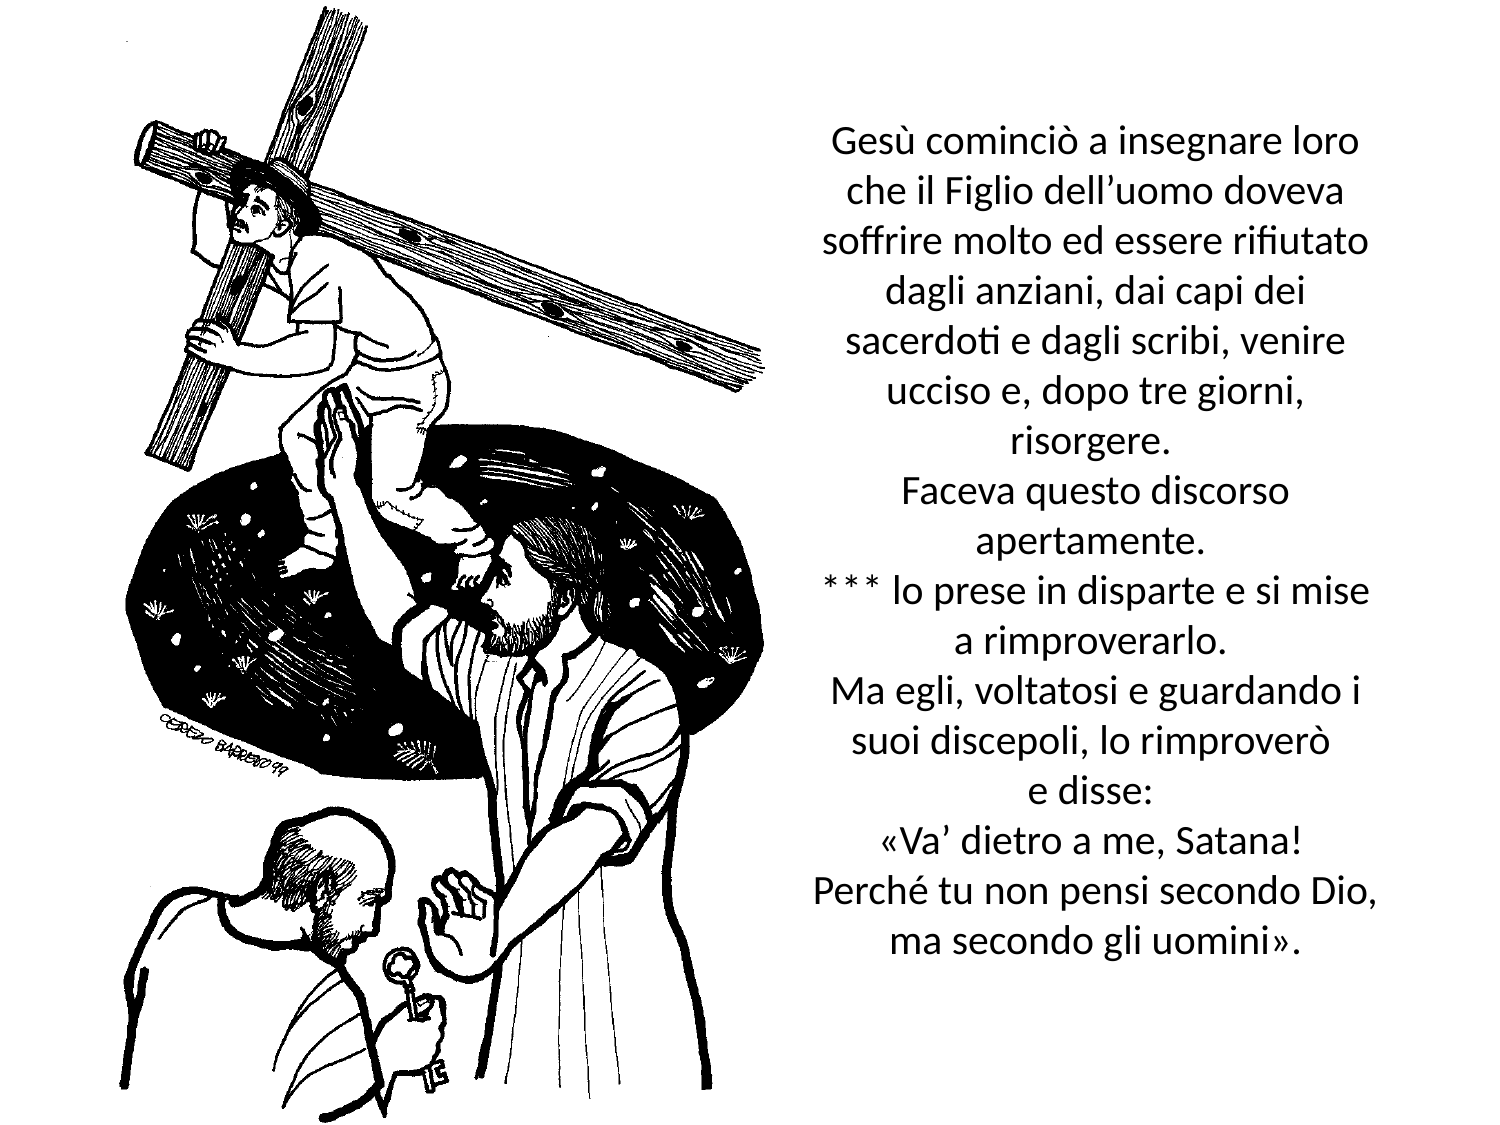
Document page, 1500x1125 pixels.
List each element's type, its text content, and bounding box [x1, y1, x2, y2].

text_box Gesù cominciò a insegnare loro che il Figlio dell’uomo doveva soffrire molto ed essere rifiutato dagli anziani, dai capi dei sacerdoti e dagli scribi, venire ucciso e, dopo tre giorni, risorgere. Faceva questo discorso apertamente. *** lo prese in disparte e si mise a rimproverarlo. Ma egli, voltatosi e guardando i suoi discepoli, lo rimproverò e disse: «Va’ dietro a me, Satana! Perché tu non pensi secondo Dio, ma secondo gli uomini». [796, 105, 1395, 971]
picture [116, 0, 768, 1125]
